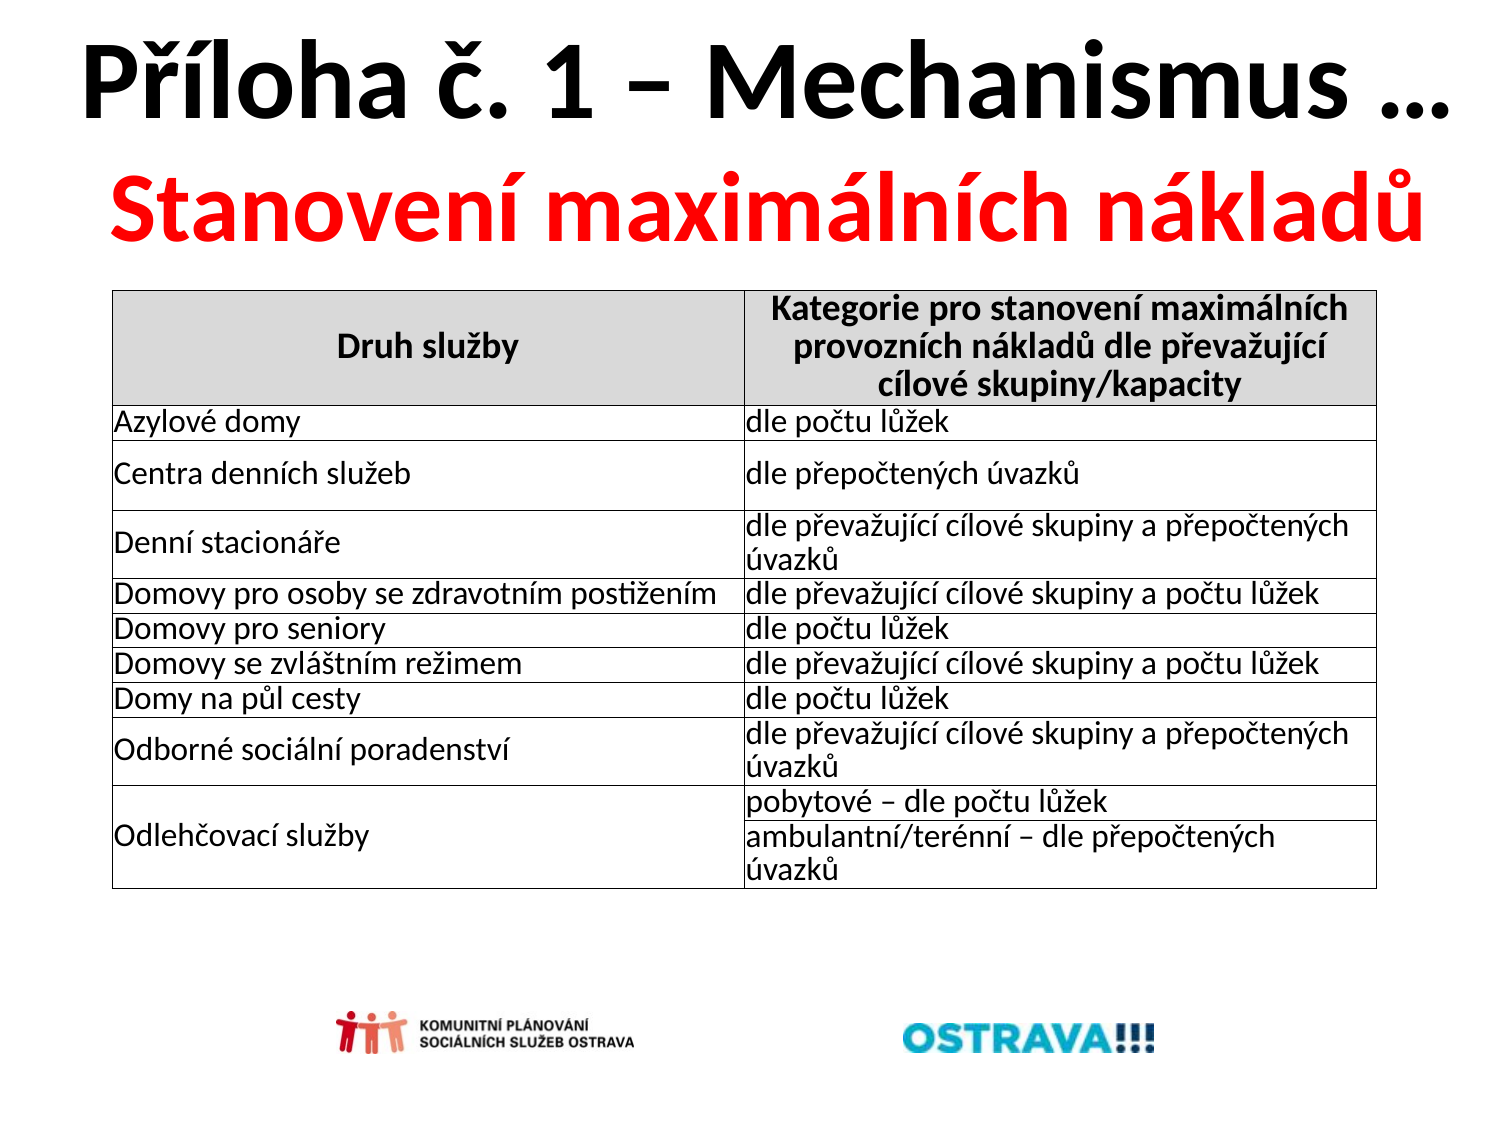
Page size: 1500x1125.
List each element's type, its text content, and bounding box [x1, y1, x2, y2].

table_cell dle počtu lůžek [745, 614, 1376, 647]
table_cell Domovy pro seniory [113, 614, 744, 647]
table_cell dle převažující cílové skupiny a počtu lůžek [745, 579, 1376, 613]
table_cell ambulantní/terénní – dle přepočtených úvazků [745, 821, 1376, 888]
table_cell Denní stacionáře [113, 511, 744, 578]
table_cell Centra denních služeb [113, 441, 744, 510]
table_cell Odlehčovací služby [113, 786, 744, 888]
table_header Kategorie pro stanovení maximálních provozních nákladů dle převažující cílové skupiny/kapacity [745, 291, 1376, 405]
table_cell Azylové domy [113, 406, 744, 440]
table_cell Domovy se zvláštním režimem [113, 648, 744, 682]
text_box [25, 0, 1265, 952]
title Příloha č. 1 – Mechanismus … Stanovení maximálních nákladů [1265, 136, 1473, 266]
table_cell dle počtu lůžek [745, 683, 1376, 717]
table_cell Domovy pro osoby se zdravotním postižením [113, 579, 744, 613]
table_cell dle převažující cílové skupiny a počtu lůžek [745, 648, 1376, 682]
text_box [336, 1011, 1154, 1054]
table_cell pobytové – dle počtu lůžek [745, 786, 1376, 820]
table_cell Domy na půl cesty [113, 683, 744, 717]
table_cell dle převažující cílové skupiny a přepočtených úvazků [745, 511, 1376, 578]
table_cell Odborné sociální poradenství [113, 718, 744, 785]
table_cell dle přepočtených úvazků [745, 441, 1376, 510]
table_cell dle počtu lůžek [745, 406, 1376, 440]
table_header Druh služby [113, 291, 744, 405]
table_cell dle převažující cílové skupiny a přepočtených úvazků [745, 718, 1376, 785]
